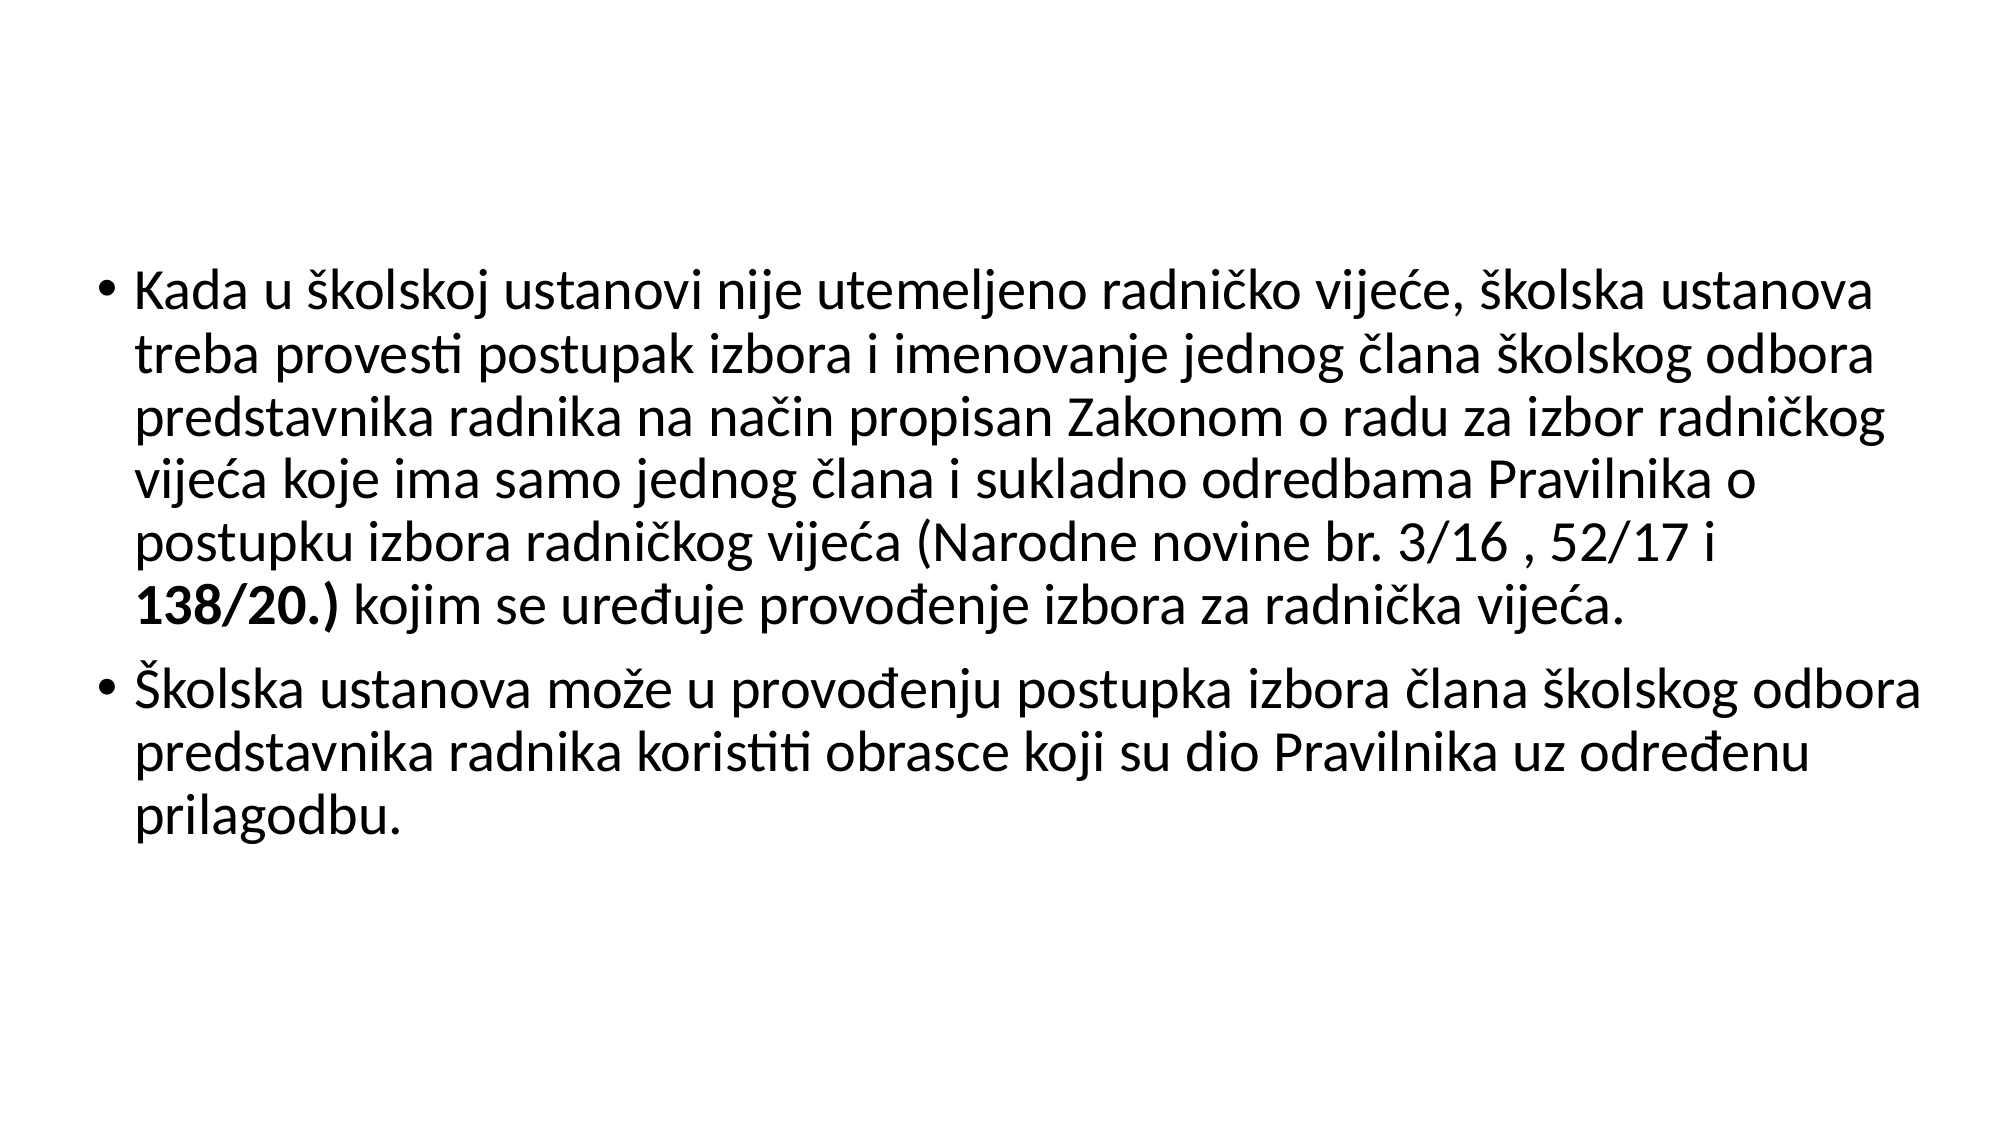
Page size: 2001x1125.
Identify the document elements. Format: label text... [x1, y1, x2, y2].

list Kada u školskoj ustanovi nije utemeljeno radničko vijeće, školska ustanova treba provesti postupak izbora i imenovanje jednog člana školskog odbora predstavnika radnika na način propisan Zakonom o radu za izbor radničkog vijeća koje ima samo jednog člana i sukladno odredbama Pravilnika o postupku izbora radničkog vijeća (Narodne novine br. 3/16 , 52/17 i 138/20.) kojim se uređuje provođenje izbora za radnička vijeća. Školska ustanova može u provođenju postupka izbora člana školskog odbora predstavnika radnika koristiti obrasce koji su dio Pravilnika uz određenu prilagodbu. [81, 252, 1948, 1014]
